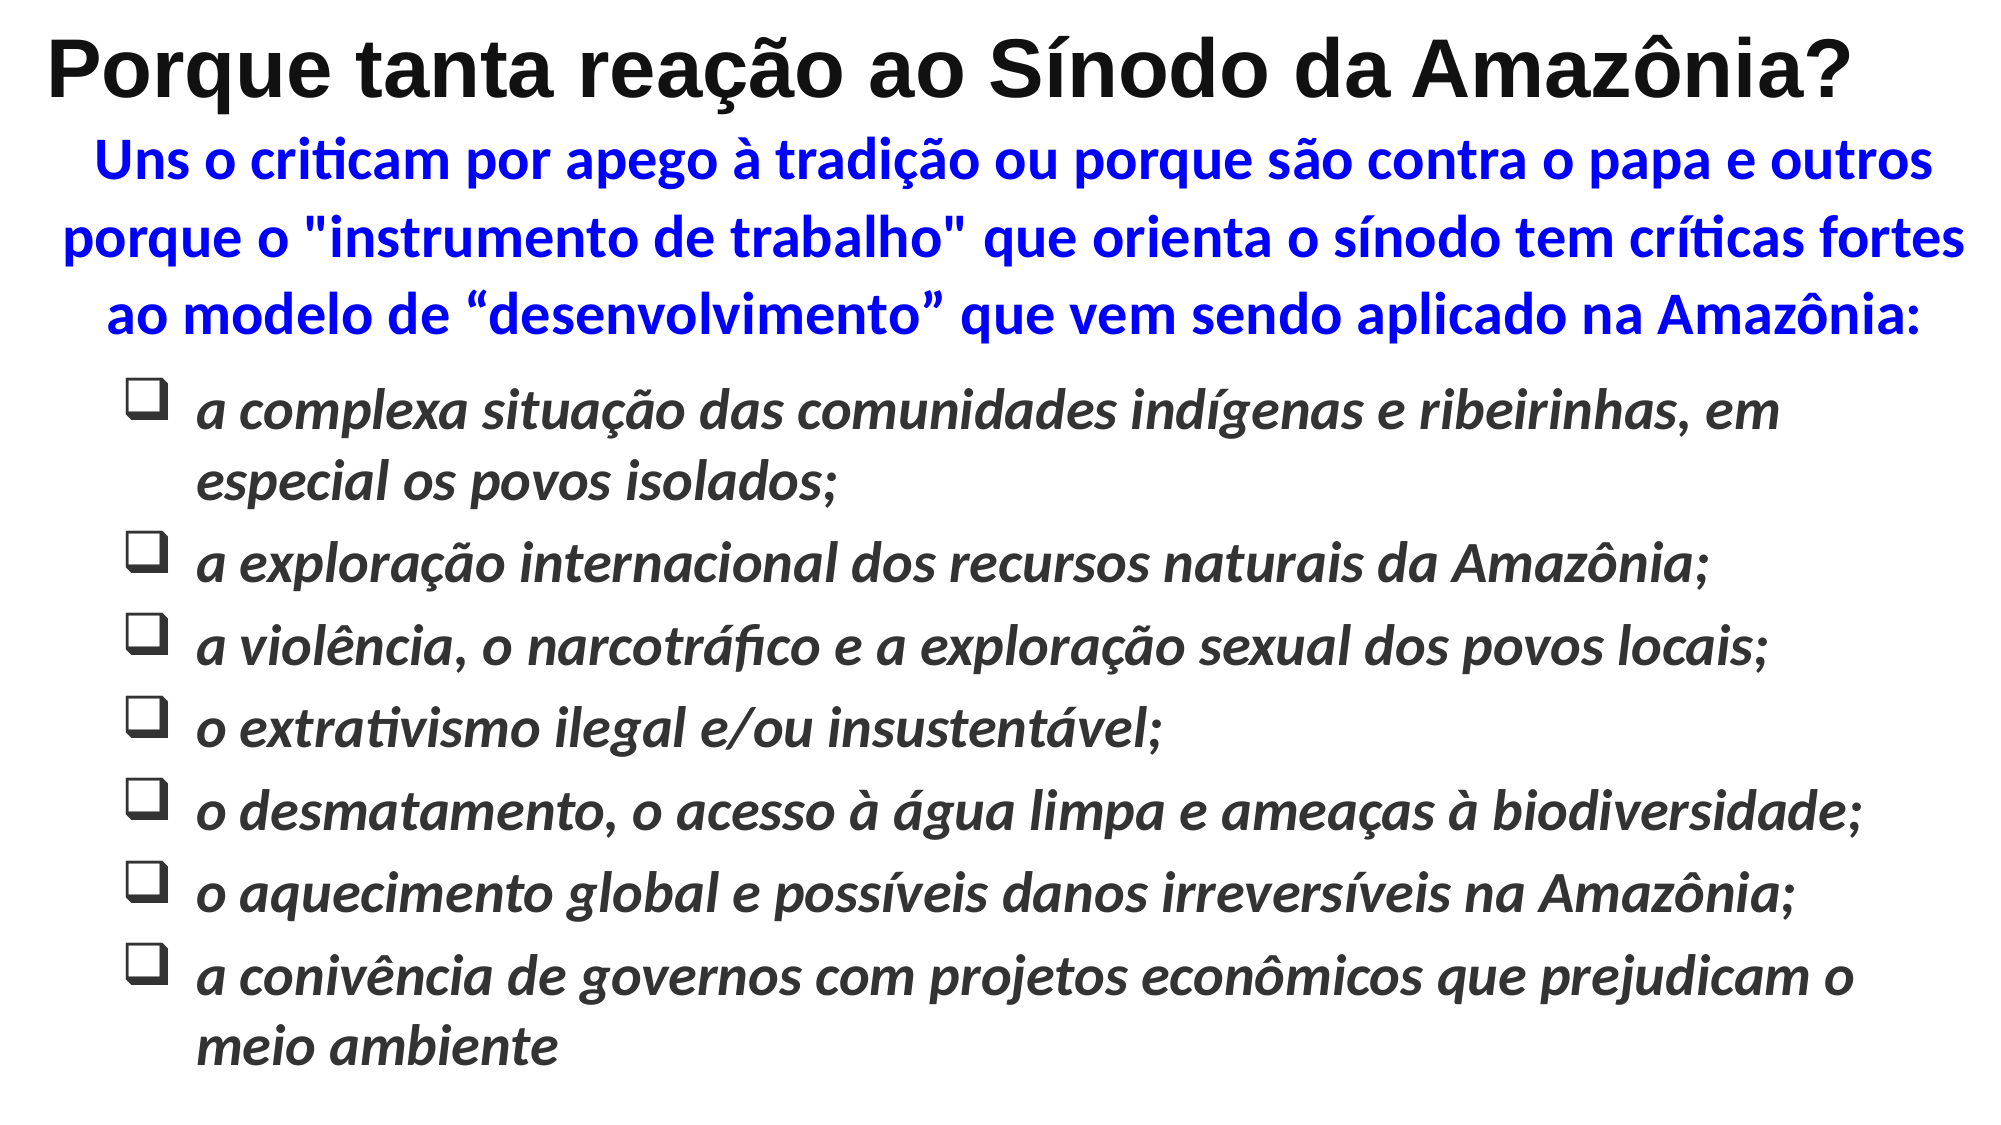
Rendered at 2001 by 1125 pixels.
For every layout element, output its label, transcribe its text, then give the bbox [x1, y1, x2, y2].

text_box Porque tanta reação ao Sínodo da Amazônia? Uns o criticam por apego à tradição ou porque são contra o papa e outros porque o "instrumento de trabalho" que orienta o sínodo tem críticas fortes ao modelo de “desenvolvimento” que vem sendo aplicado na Amazônia: a complexa situação das comunidades indígenas e ribeirinhas, em especial os povos isolados; a exploração internacional dos recursos naturais da Amazônia; a violência, o narcotráfico e a exploração sexual dos povos locais; o extrativismo ilegal e/ou insustentável; o desmatamento, o acesso à água limpa e ameaças à biodiversidade; o aquecimento global e possíveis danos irreversíveis na Amazônia; a conivência de governos com projetos econômicos que prejudicam o meio ambiente [31, 0, 2000, 1085]
